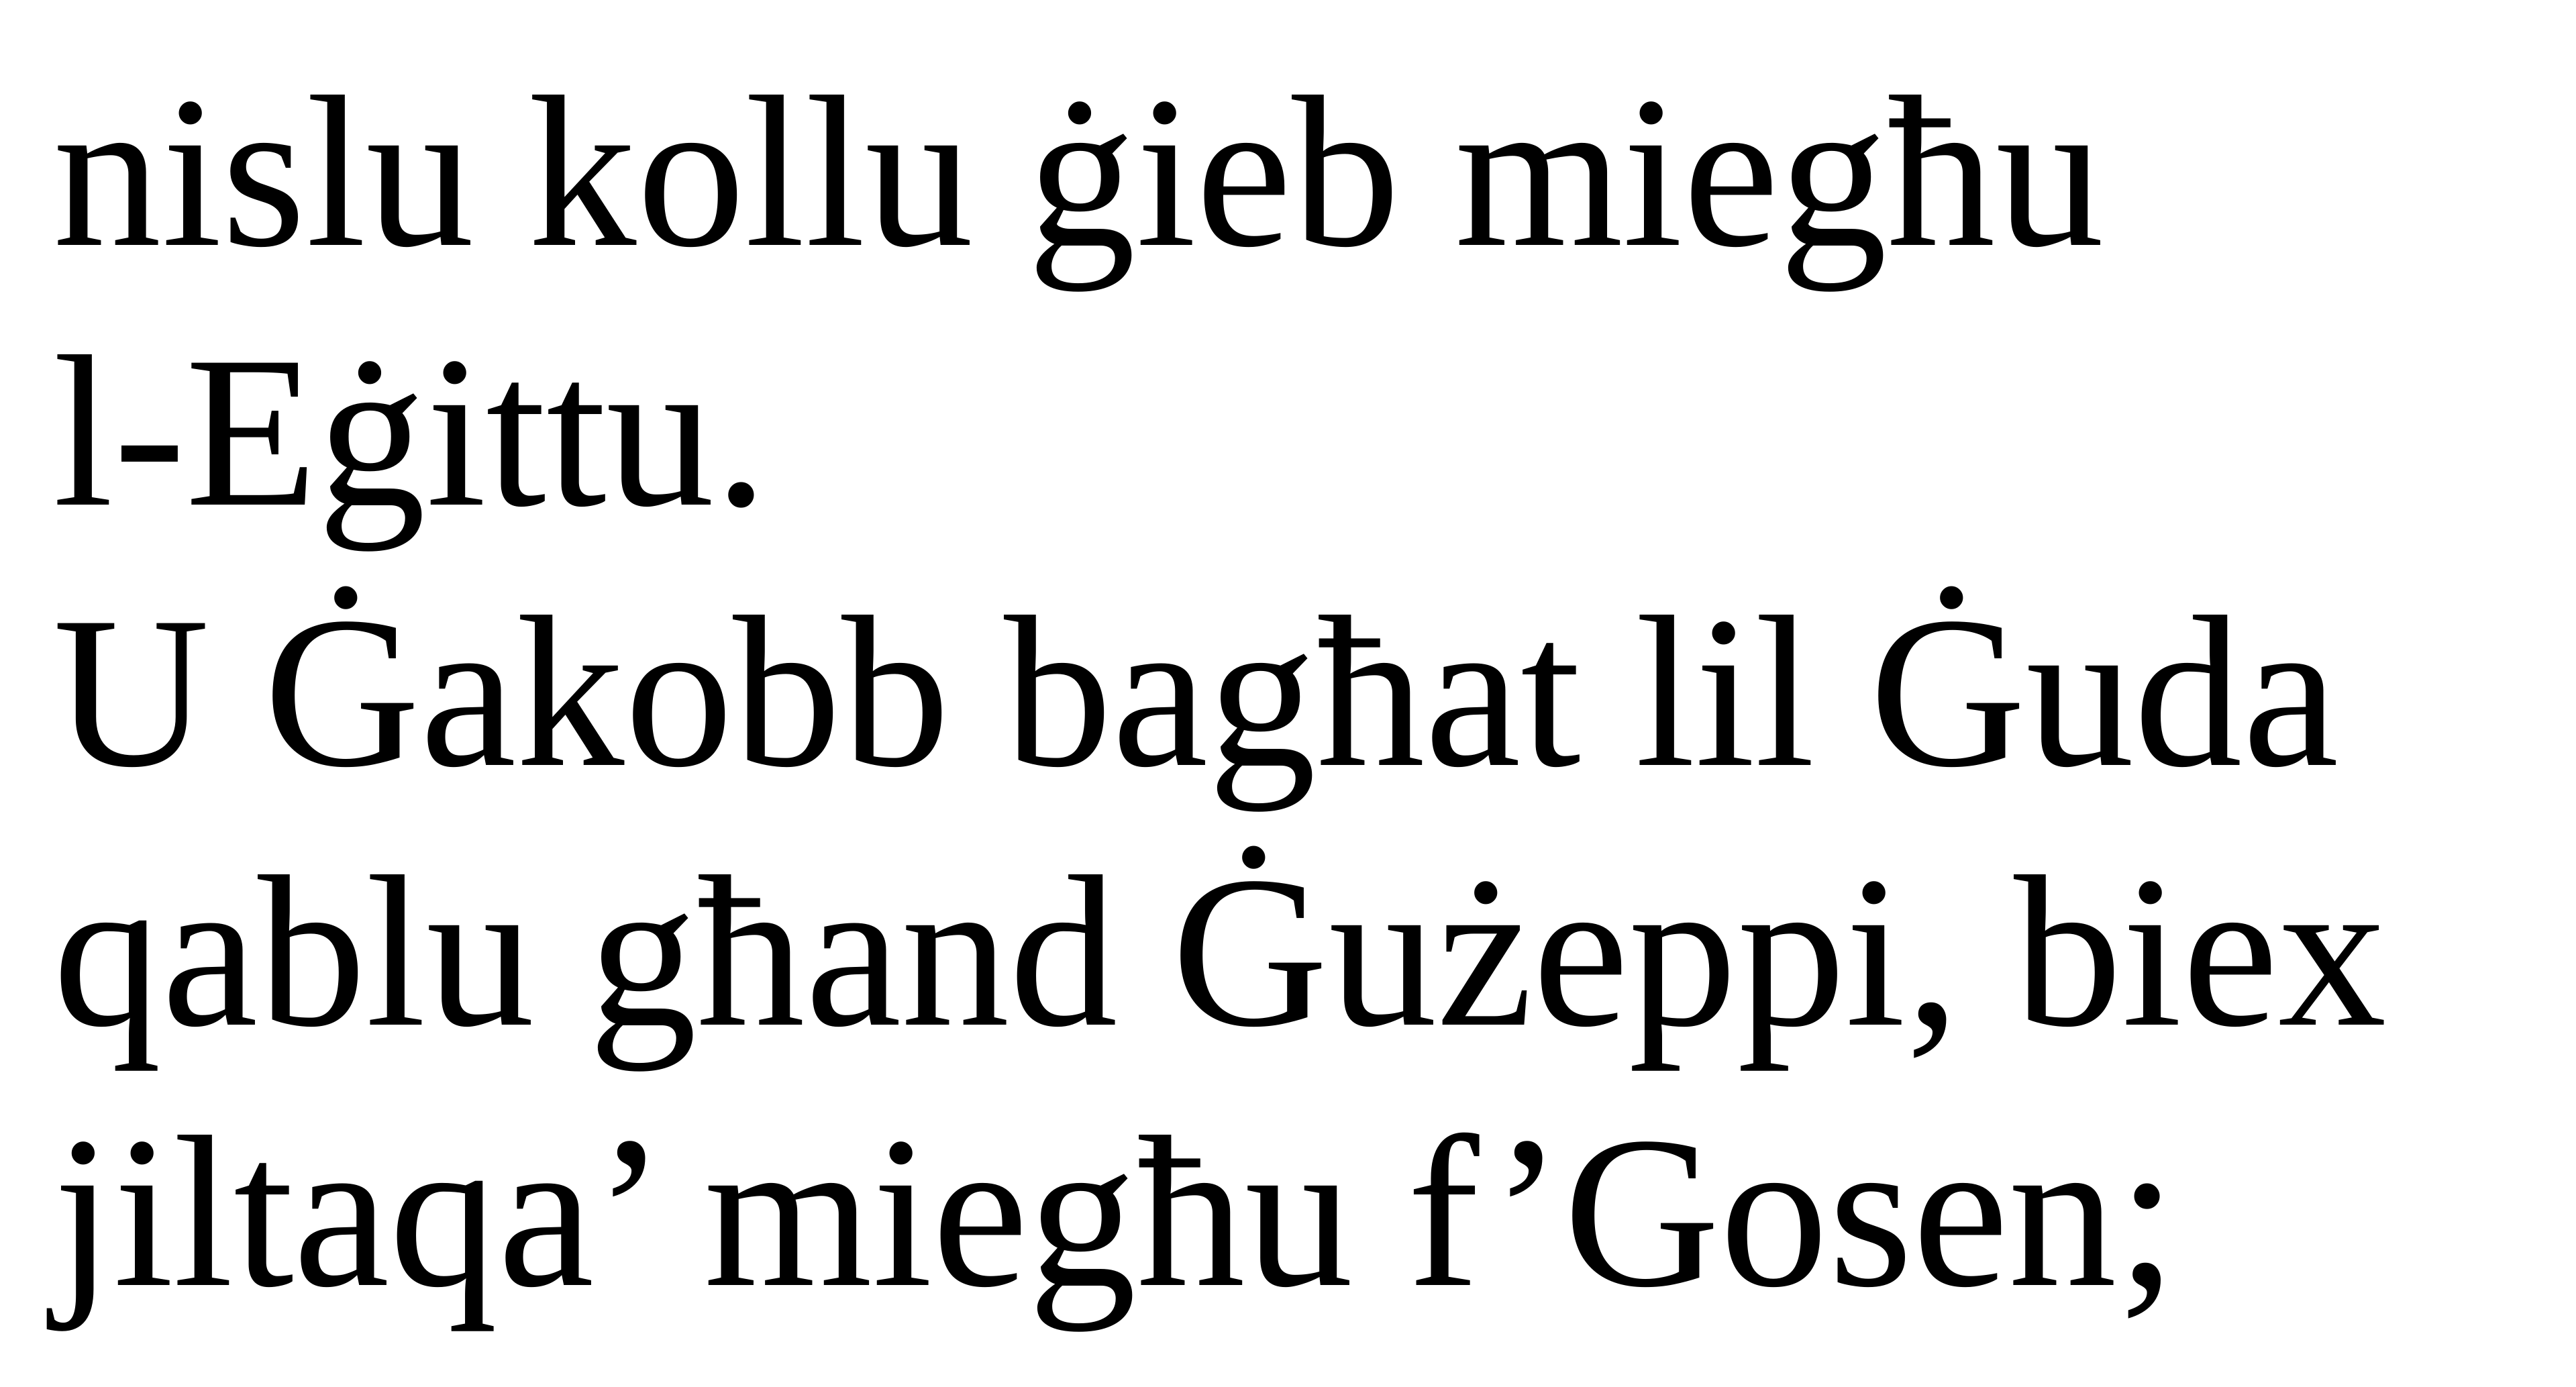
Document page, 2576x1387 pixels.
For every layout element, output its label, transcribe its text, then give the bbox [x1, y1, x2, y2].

list nislu kollu ġieb miegħu l-Eġittu. U Ġakobb bagħat lil Ġuda qablu għand Ġużeppi, biex jiltaqa’ miegħu f’Gosen; [43, 23, 2517, 1349]
